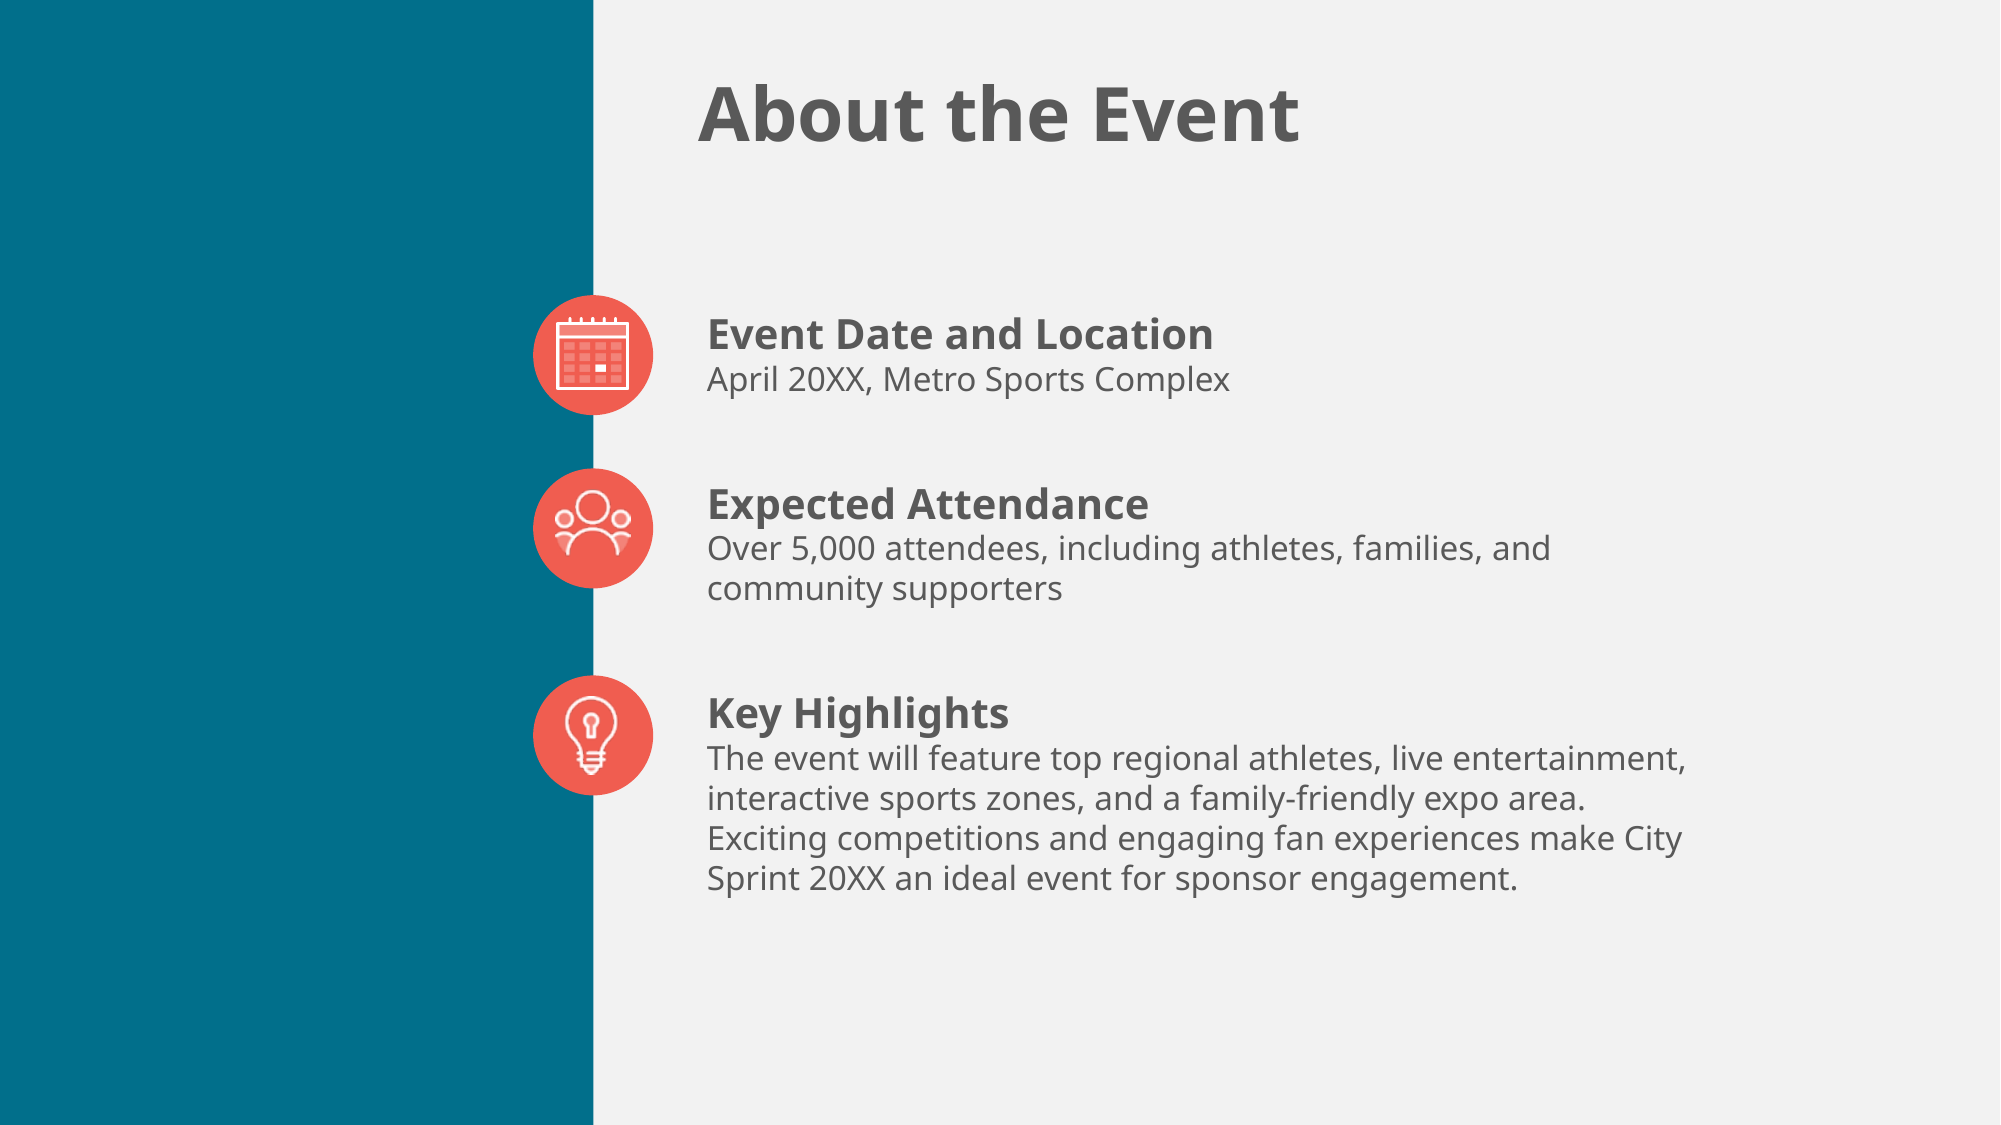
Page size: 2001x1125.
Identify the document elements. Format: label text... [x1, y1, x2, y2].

picture [552, 696, 631, 775]
text_box About the Event [575, 59, 1425, 165]
picture [555, 485, 631, 561]
text_box [0, 0, 594, 1125]
picture [556, 317, 629, 390]
text_box [532, 674, 655, 797]
text_box Event Date and Location April 20XX, Metro Sports Complex Expected Attendance Over 5,000 attendees, including athletes, families, and community supporters Key Highlights The event will feature top regional athletes, live entertainment, interactive sports zones, and a family-friendly expo area. Exciting competitions and engaging fan experiences make City Sprint 20XX an ideal event for sponsor engagement. [691, 300, 1731, 905]
text_box [532, 294, 655, 417]
text_box [532, 467, 655, 590]
